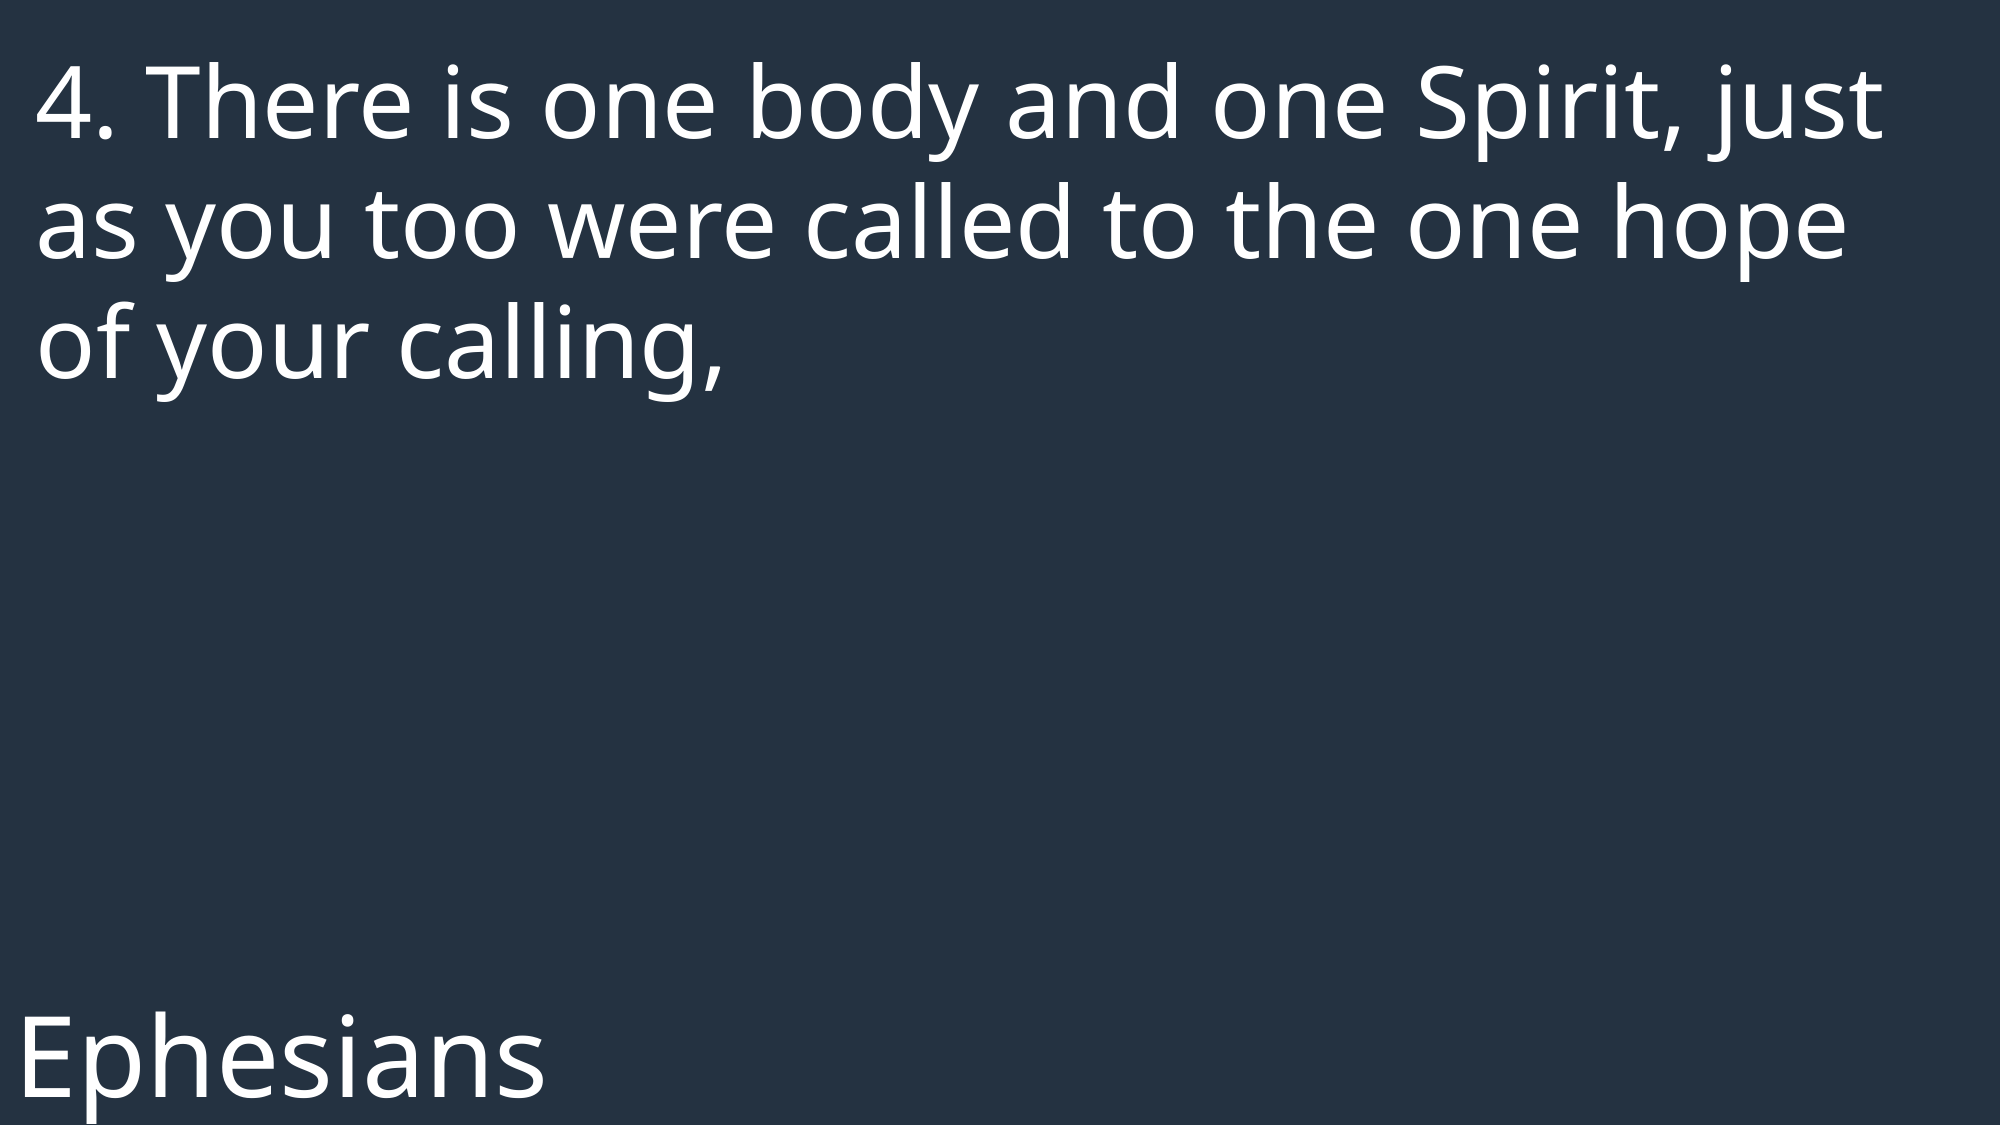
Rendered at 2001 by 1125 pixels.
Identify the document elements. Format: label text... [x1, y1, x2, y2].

text_box 4. There is one body and one Spirit, just as you too were called to the one hope of your calling, [21, 31, 1971, 407]
text_box Ephesians [0, 977, 584, 1125]
